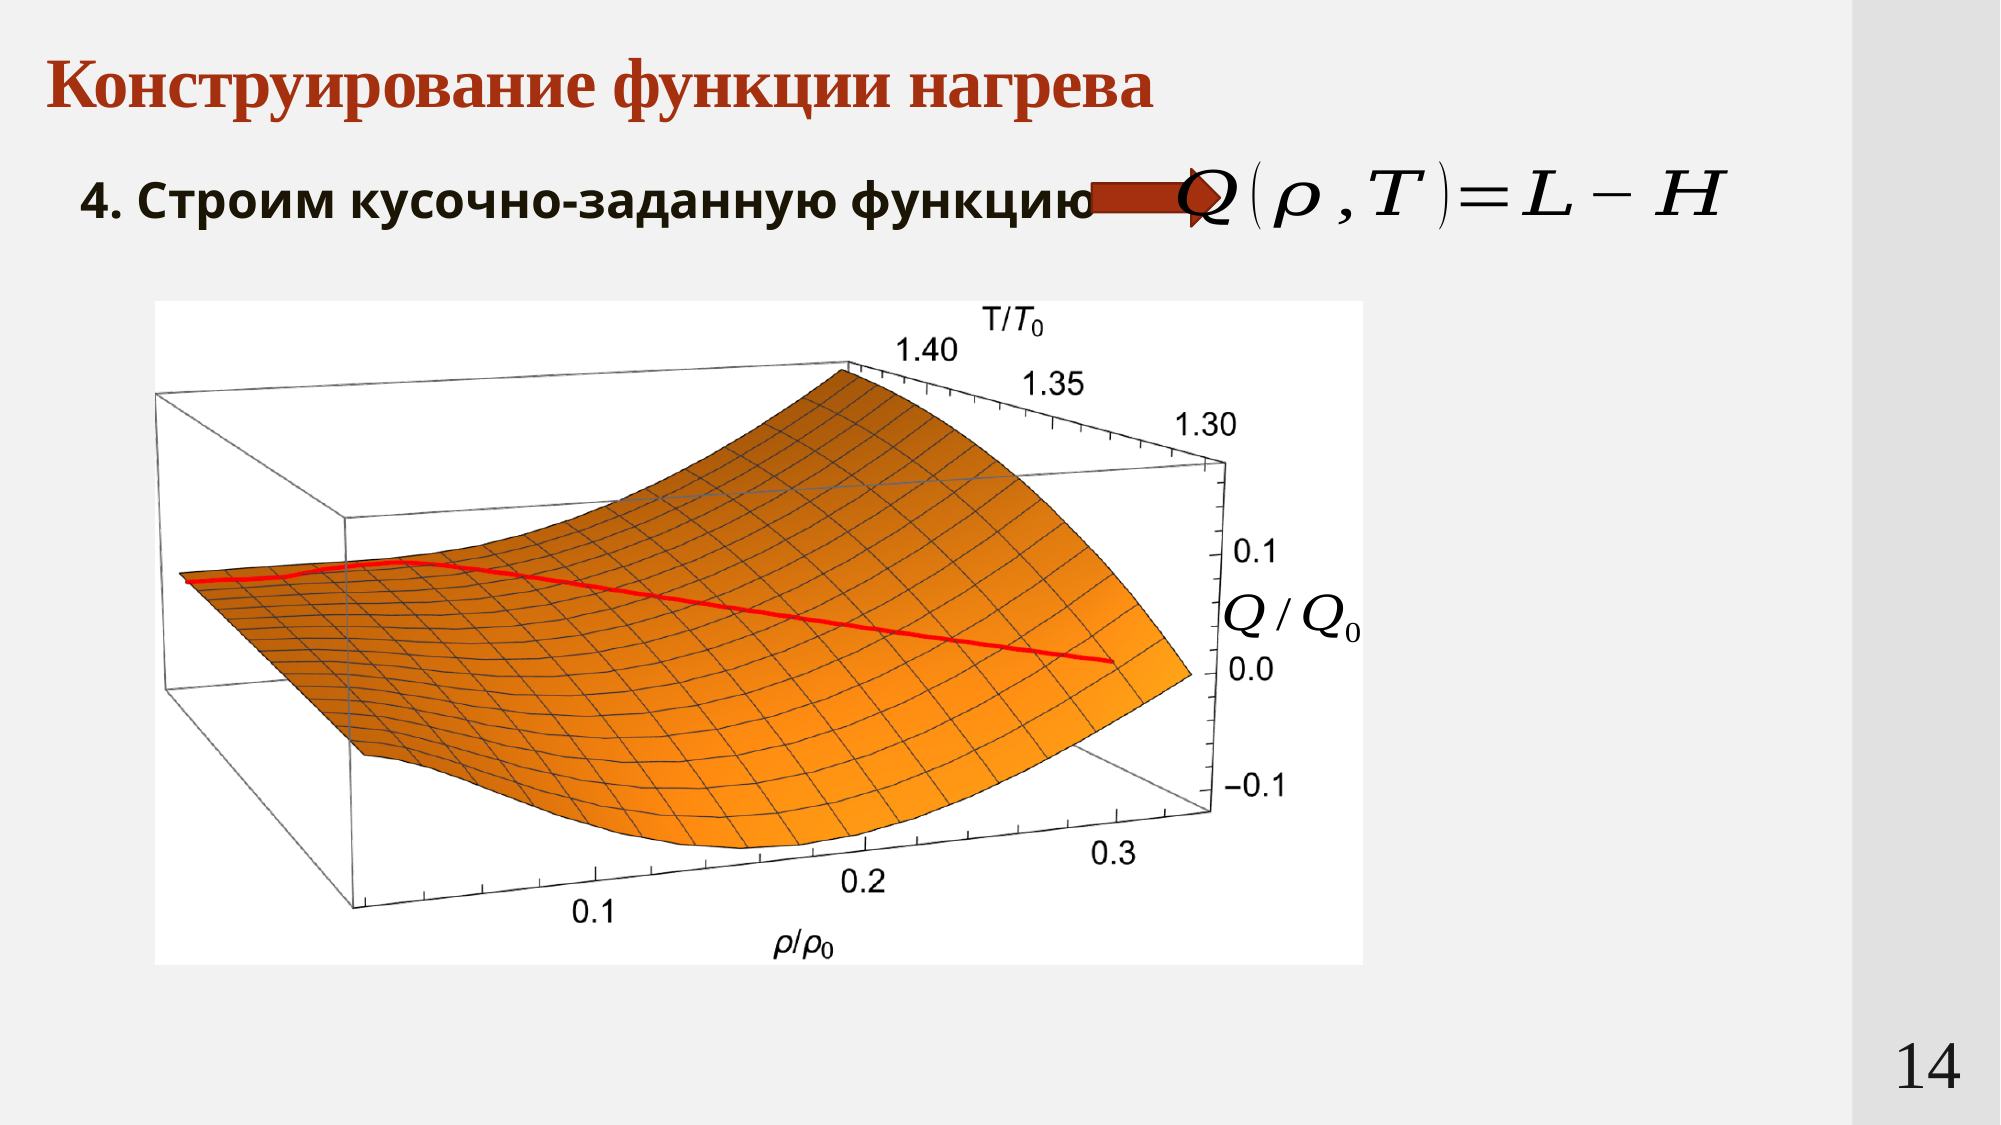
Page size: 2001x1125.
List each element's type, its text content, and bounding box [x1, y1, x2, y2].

text_box [1090, 182, 1188, 214]
text_box Конструирование функции нагрева [31, 15, 1886, 131]
text_box [1187, 176, 1221, 213]
text_box [1190, 214, 1203, 228]
text_box [1190, 167, 1197, 176]
slide_number 14 [1852, 1012, 2000, 1110]
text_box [155, 300, 1364, 965]
